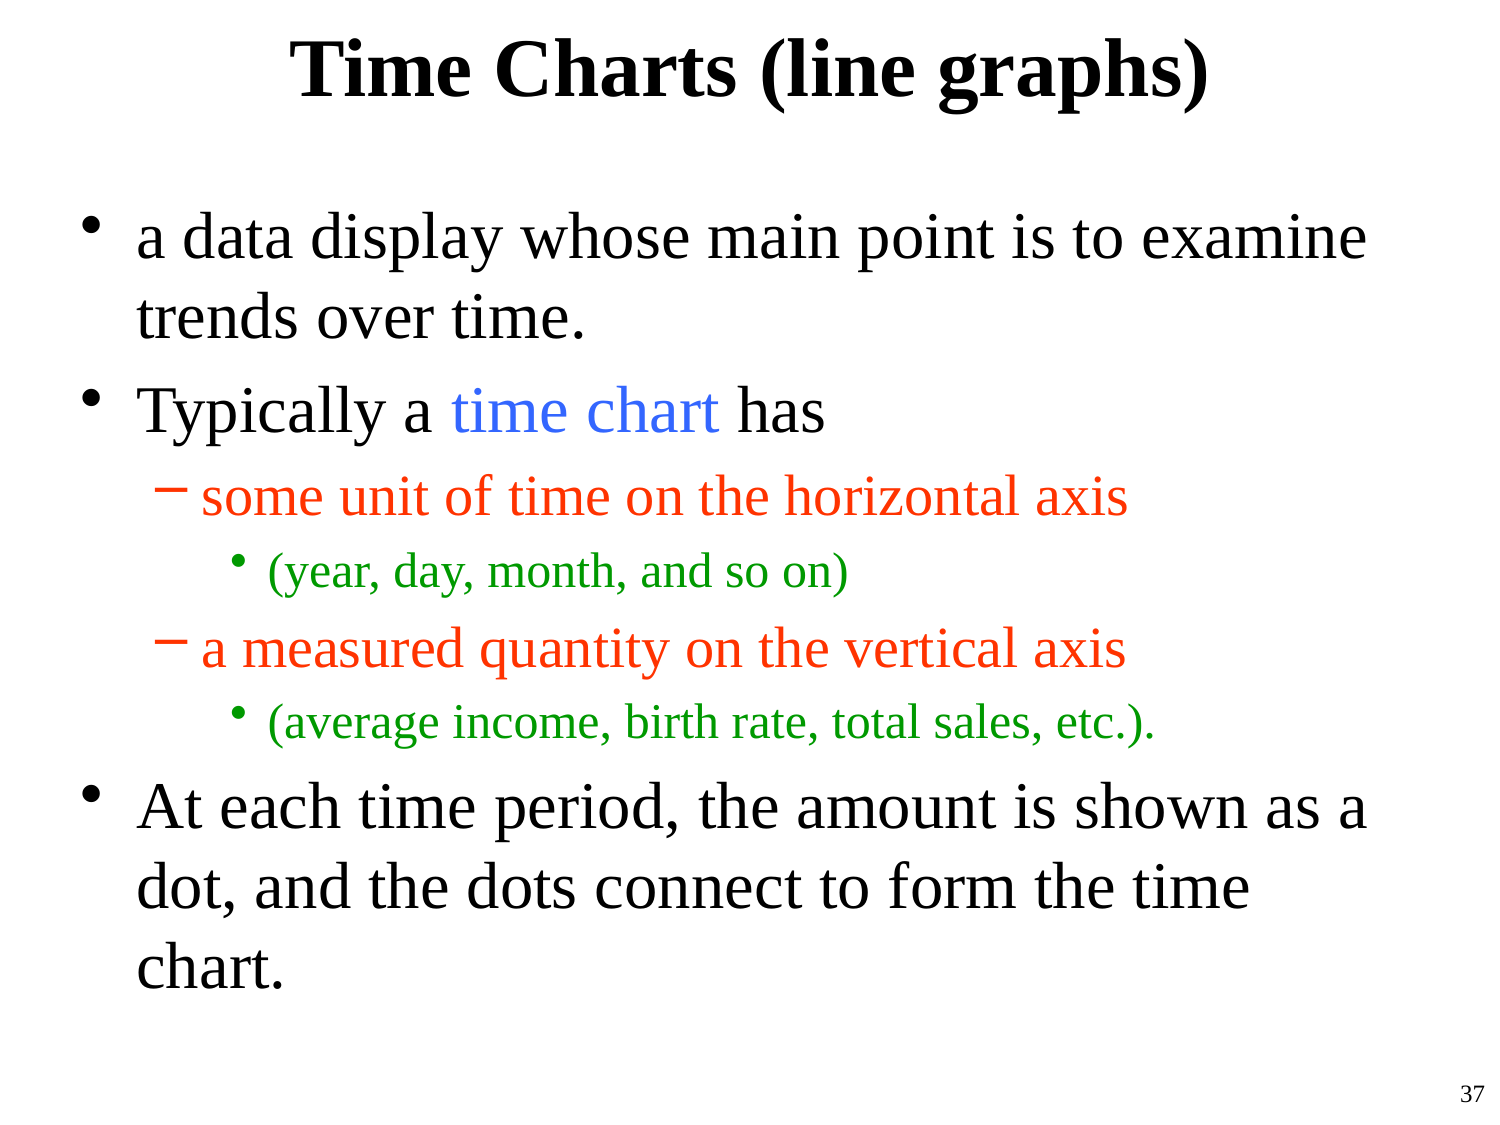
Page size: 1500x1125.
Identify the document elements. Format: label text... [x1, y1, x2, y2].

slide_number 37 [1186, 1069, 1500, 1125]
title Time Charts (line graphs) [0, 0, 1500, 126]
list a data display whose main point is to examine trends over time. Typically a time chart has some unit of time on the horizontal axis (year, day, month, and so on) a measured quantity on the vertical axis (average income, birth rate, total sales, etc.). At each time period, the amount is shown as a dot, and the dots connect to form the time chart. [64, 184, 1424, 1002]
